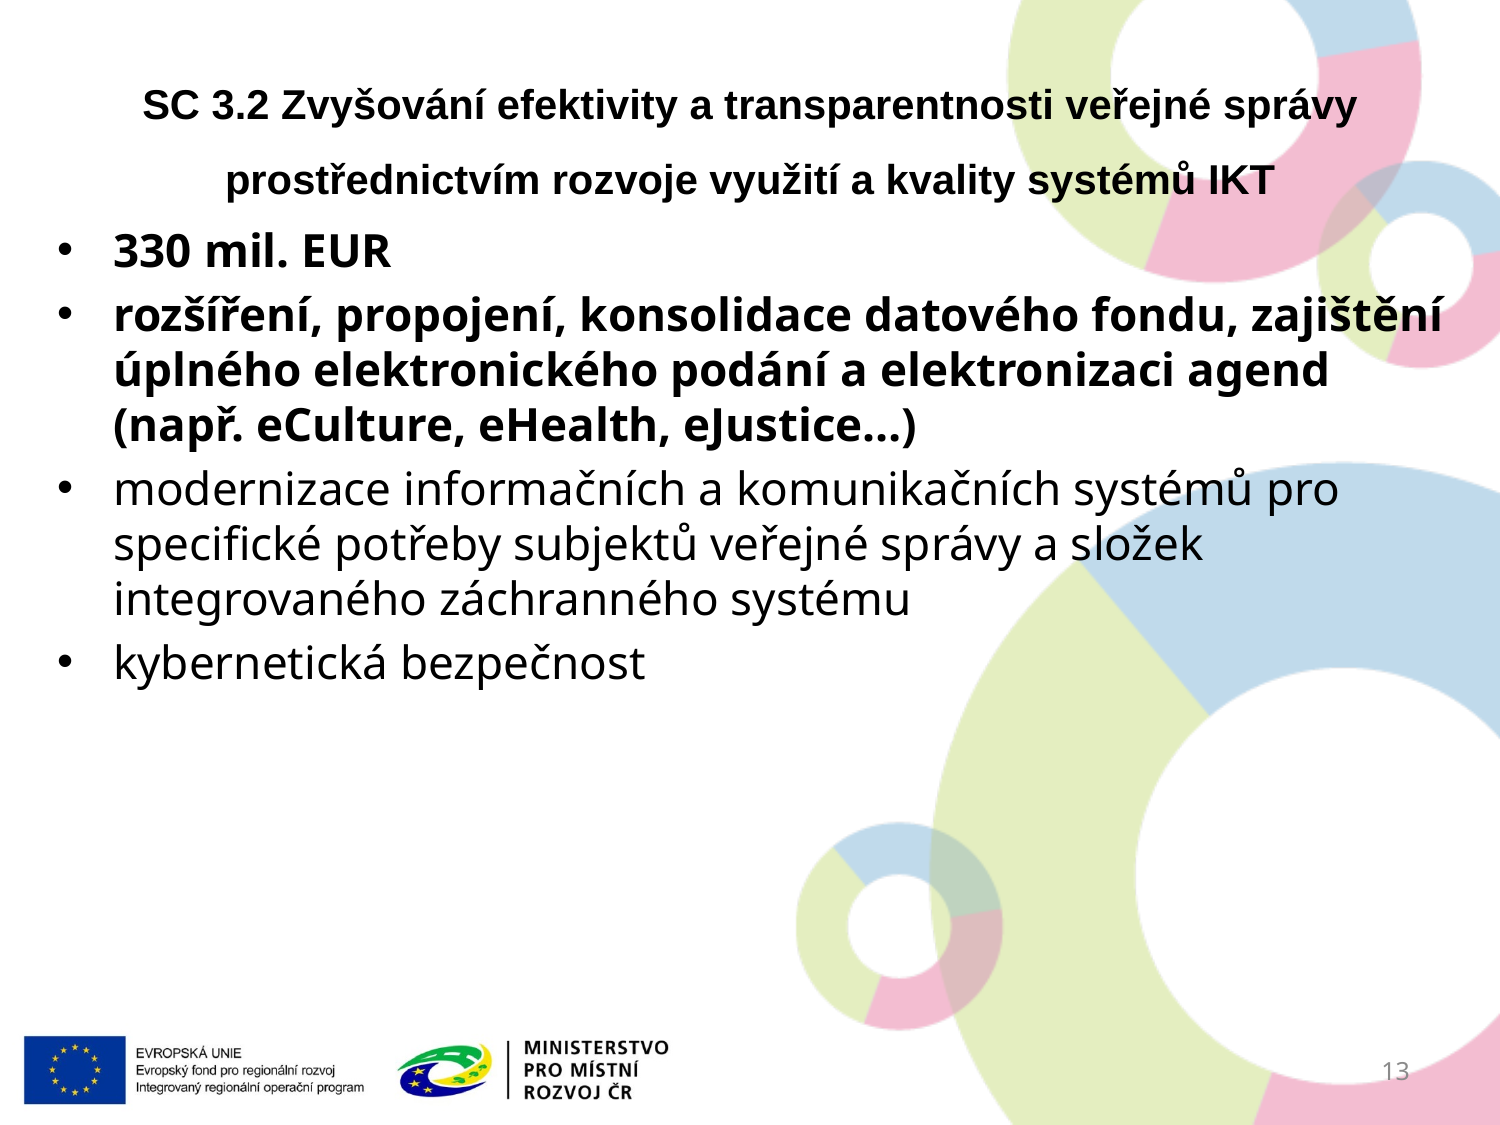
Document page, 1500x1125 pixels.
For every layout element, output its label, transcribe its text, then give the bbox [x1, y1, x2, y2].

text_box SC 3.2 Zvyšování efektivity a transparentnosti veřejné správy prostřednictvím rozvoje využití a kvality systémů IKT [41, 45, 1459, 233]
slide_number 13 [1074, 1042, 1425, 1103]
list 330 mil. EUR rozšíření, propojení, konsolidace datového fondu, zajištění úplného elektronického podání a elektronizaci agend (např. eCulture, eHealth, eJustice…) modernizace informačních a komunikačních systémů pro specifické potřeby subjektů veřejné správy a složek integrovaného záchranného systému kybernetická bezpečnost [41, 213, 1466, 1032]
picture [0, 1012, 691, 1125]
